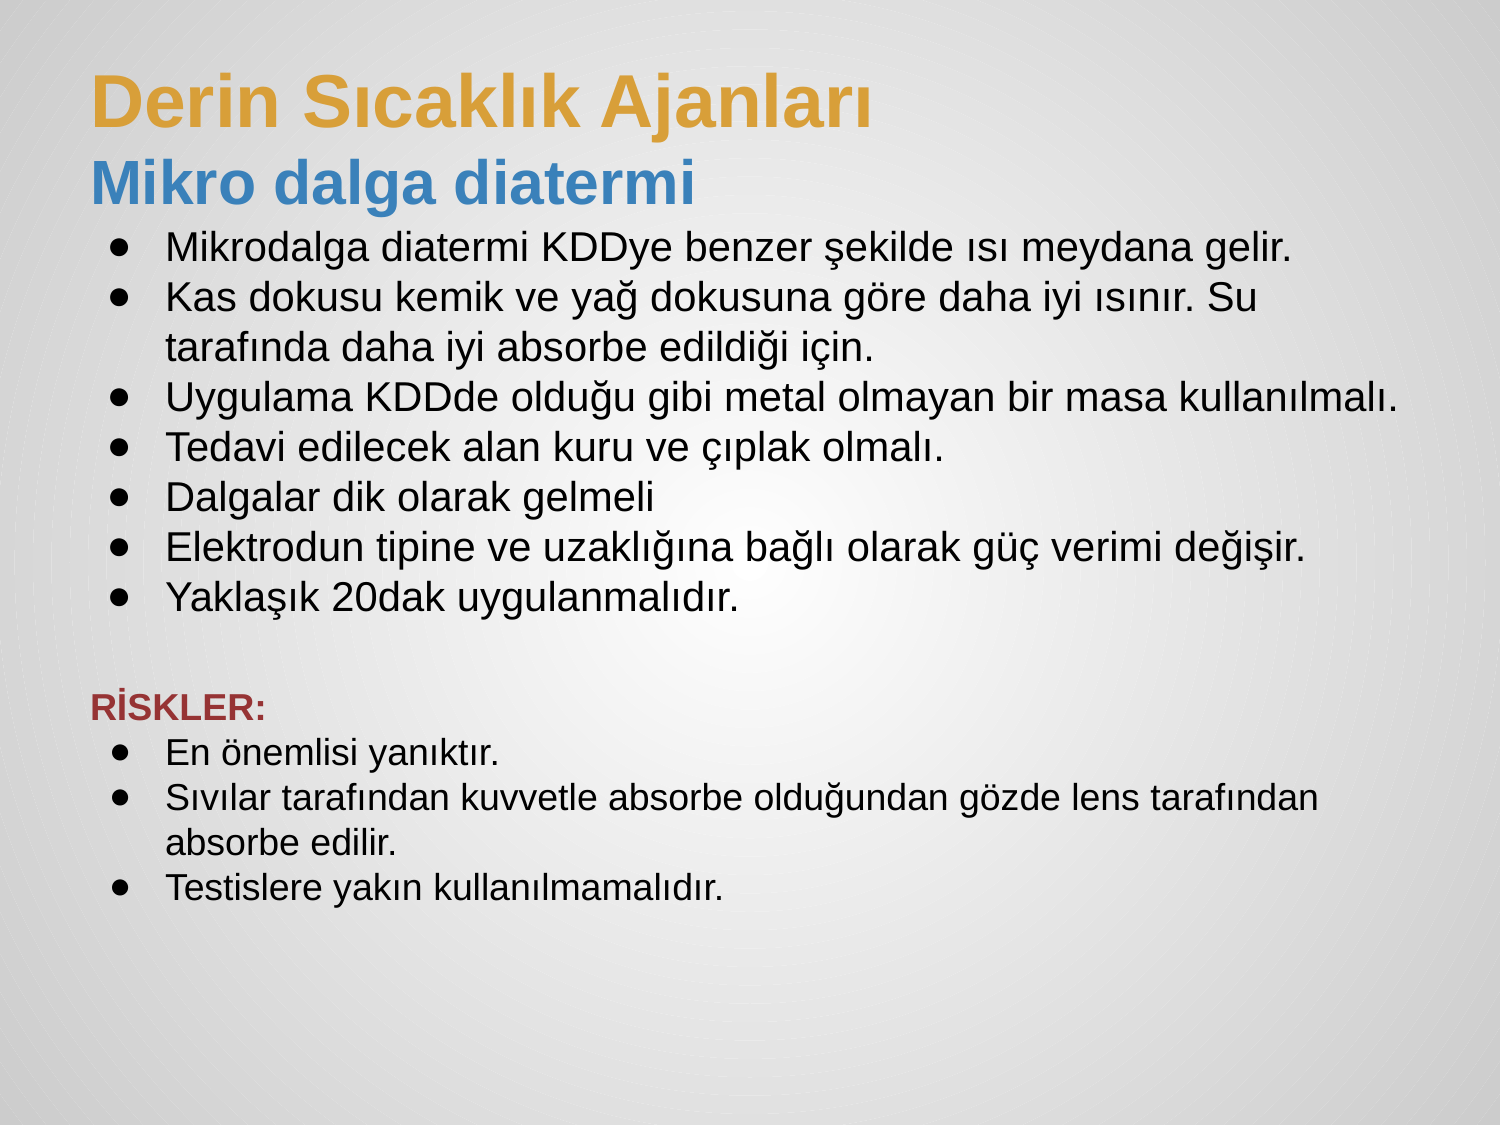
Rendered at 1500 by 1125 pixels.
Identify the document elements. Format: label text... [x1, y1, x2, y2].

list Mikrodalga diatermi KDDye benzer şekilde ısı meydana gelir. Kas dokusu kemik ve yağ dokusuna göre daha iyi ısınır. Su tarafında daha iyi absorbe edildiği için. Uygulama KDDde olduğu gibi metal olmayan bir masa kullanılmalı. Tedavi edilecek alan kuru ve çıplak olmalı. Dalgalar dik olarak gelmeli Elektrodun tipine ve uzaklığına bağlı olarak güç verimi değişir. Yaklaşık 20dak uygulanmalıdır. RİSKLER: En önemlisi yanıktır. Sıvılar tarafından kuvvetle absorbe olduğundan gözde lens tarafından absorbe edilir. Testislere yakın kullanılmamalıdır. [75, 233, 1425, 1078]
title Derin Sıcaklık Ajanları Mikro dalga diatermi [75, 45, 1425, 233]
